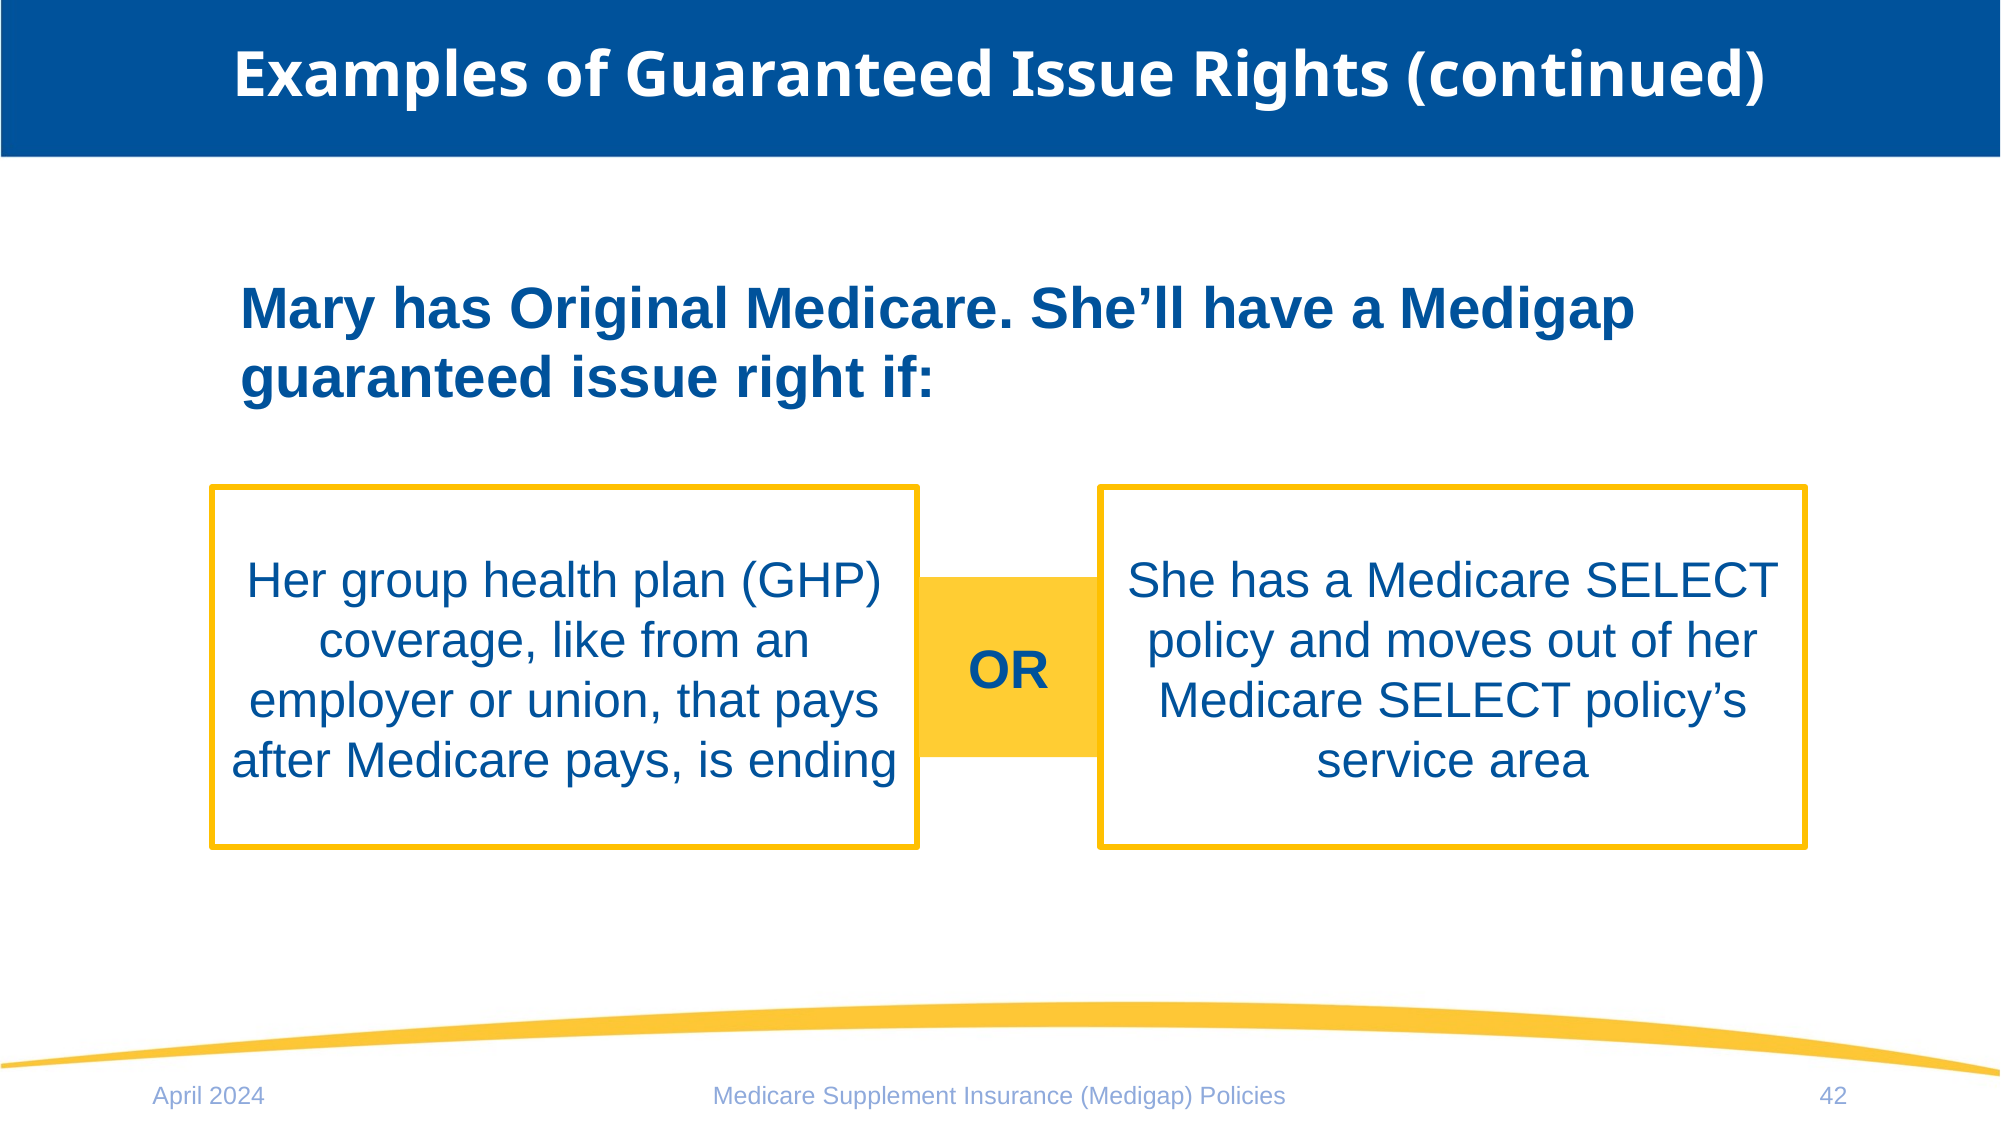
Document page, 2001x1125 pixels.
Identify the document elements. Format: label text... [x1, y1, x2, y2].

list Mary has Original Medicare. She’ll have a Medigap guaranteed issue right if: [225, 262, 1805, 437]
list OR [919, 577, 1100, 758]
footer Medicare Supplement Insurance (Medigap) Policies [662, 1065, 1338, 1125]
slide_number 42 [1412, 1065, 1863, 1125]
list Her group health plan (GHP) coverage, like from an employer or union, that pays after Medicare pays, is ending [212, 487, 918, 848]
picture [0, 0, 2001, 1125]
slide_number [137, 1065, 588, 1125]
title Examples of Guaranteed Issue Rights (continued) [0, 0, 2000, 153]
list She has a Medicare SELECT policy and moves out of her Medicare SELECT policy’s service area [1100, 487, 1806, 848]
